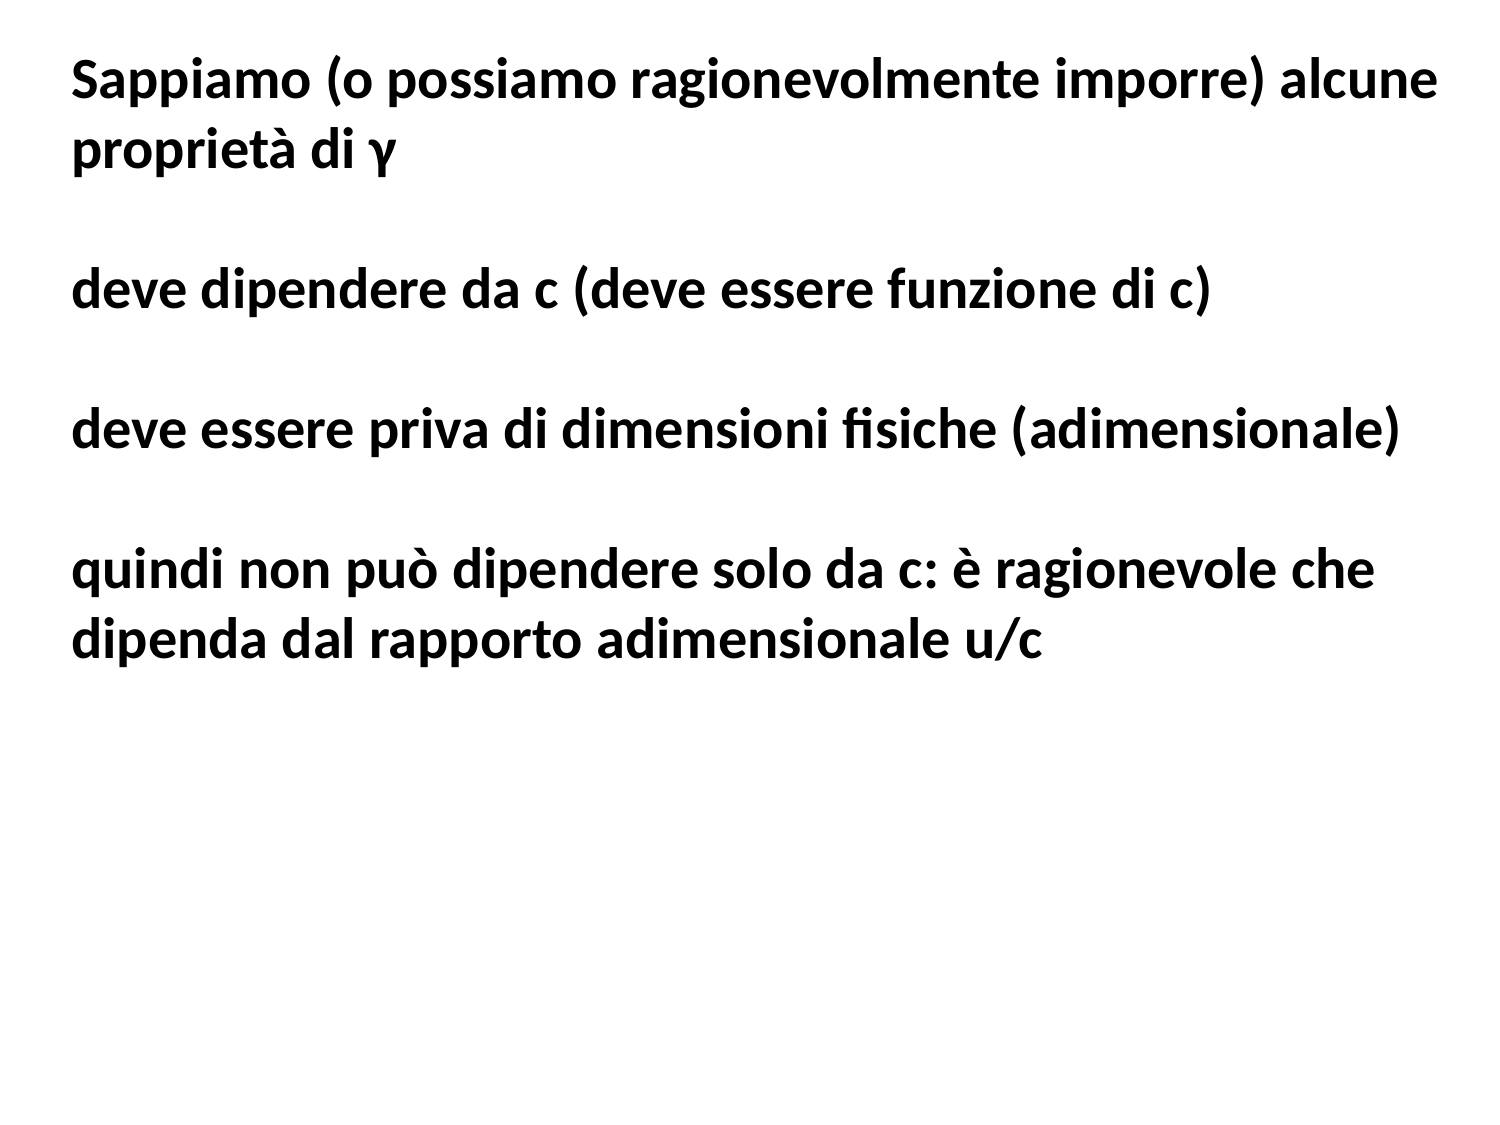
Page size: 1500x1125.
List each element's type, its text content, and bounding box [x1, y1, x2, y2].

text_box Sappiamo (o possiamo ragionevolmente imporre) alcune proprietà di γ deve dipendere da c (deve essere funzione di c) deve essere priva di dimensioni fisiche (adimensionale) quindi non può dipendere solo da c: è ragionevole che dipenda dal rapporto adimensionale u/c [56, 32, 1468, 888]
